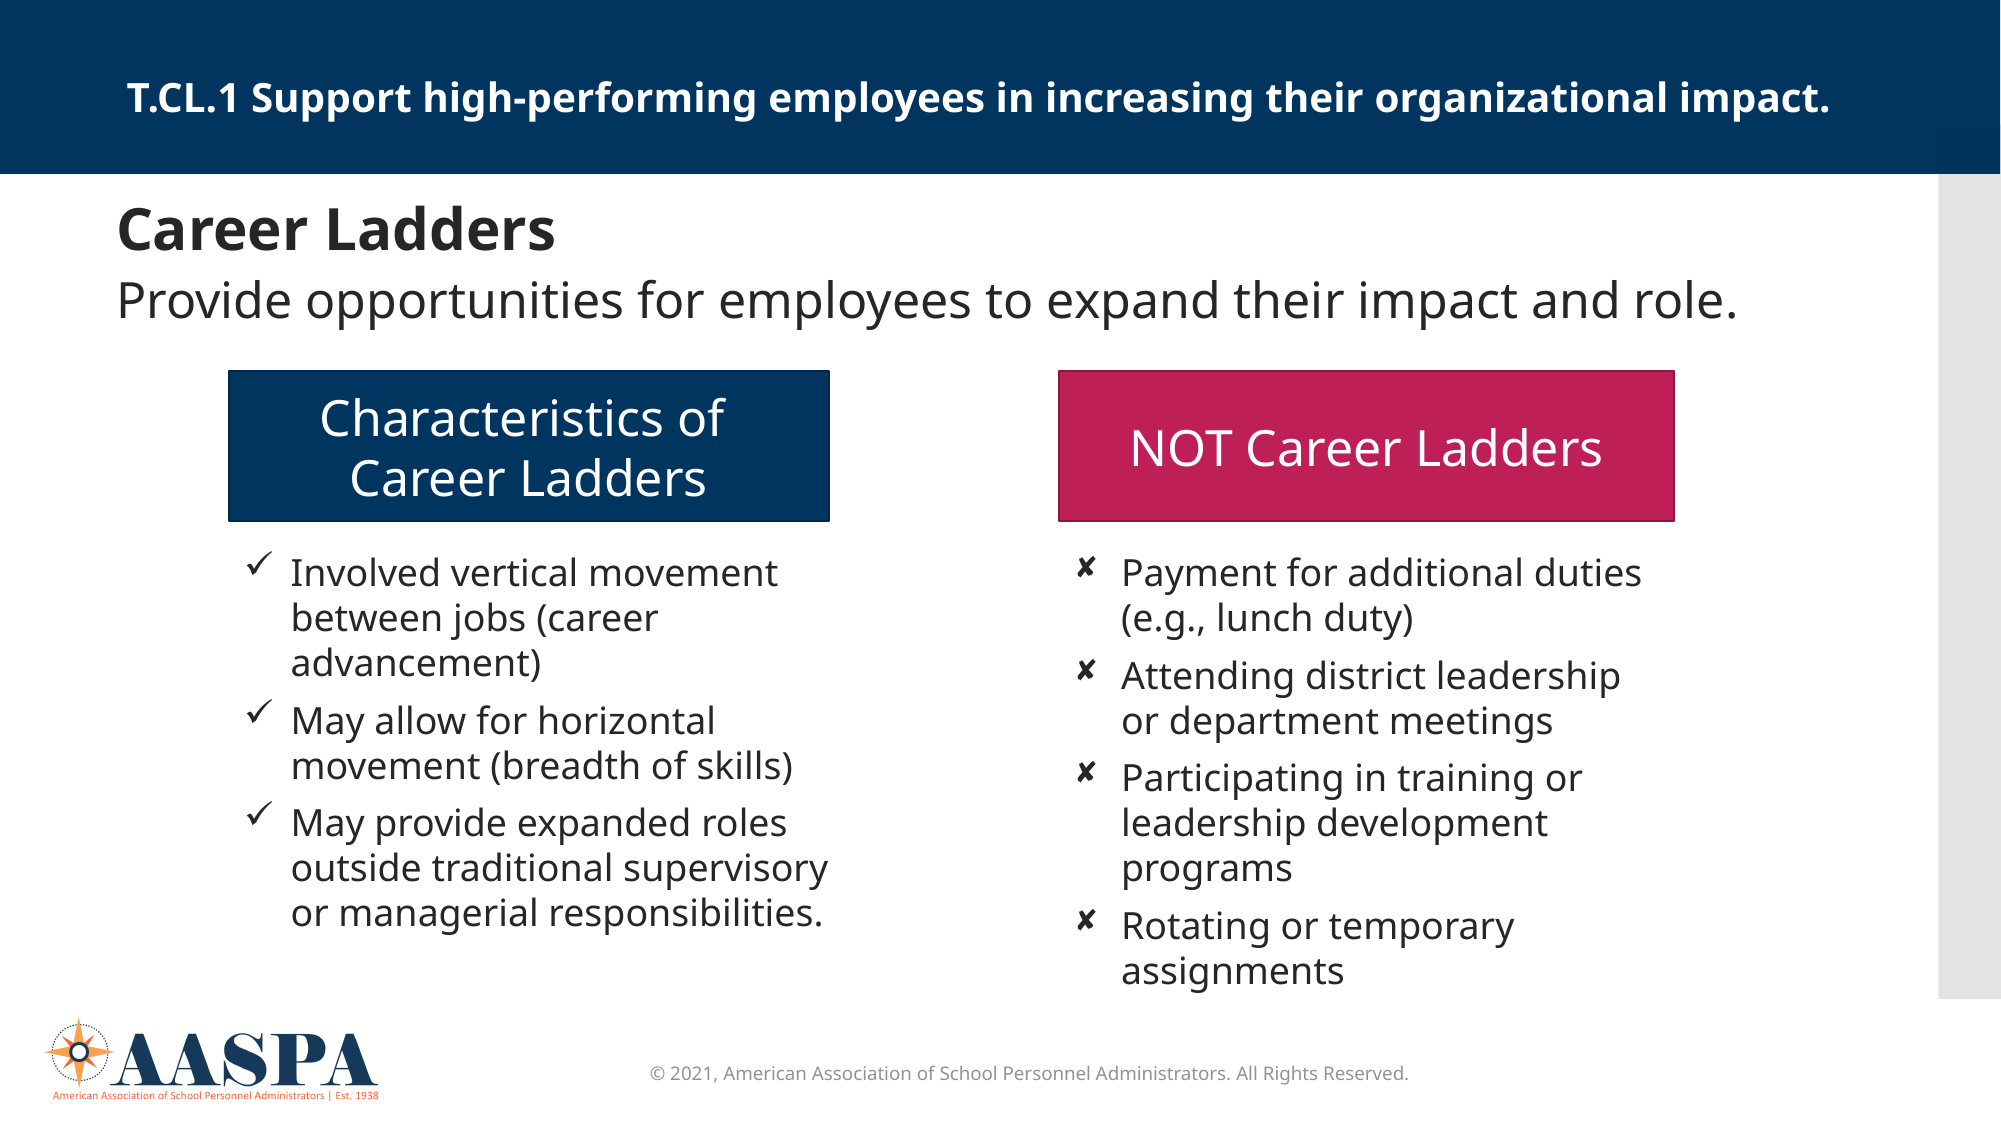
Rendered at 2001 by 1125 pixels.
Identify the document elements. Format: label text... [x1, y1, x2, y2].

text_box Payment for additional duties (e.g., lunch duty) Attending district leadership or department meetings Participating in training or leadership development programs Rotating or temporary assignments [1059, 542, 1675, 1000]
text_box NOT Career Ladders [1058, 370, 1675, 522]
picture [0, 0, 2001, 174]
text_box © 2021, American Association of School Personnel Administrators. All Rights Reserved. [634, 1042, 1605, 1103]
text_box Characteristics of Career Ladders [228, 370, 830, 522]
list Career Ladders Provide opportunities for employees to expand their impact and role. [101, 192, 1835, 999]
text_box Involved vertical movement between jobs (career advancement) May allow for horizontal movement (breadth of skills) May provide expanded roles outside traditional supervisory or managerial responsibilities. [228, 542, 866, 942]
picture [42, 1015, 380, 1103]
list T.CL.1 Support high-performing employees in increasing their organizational impact. [101, 49, 1921, 149]
